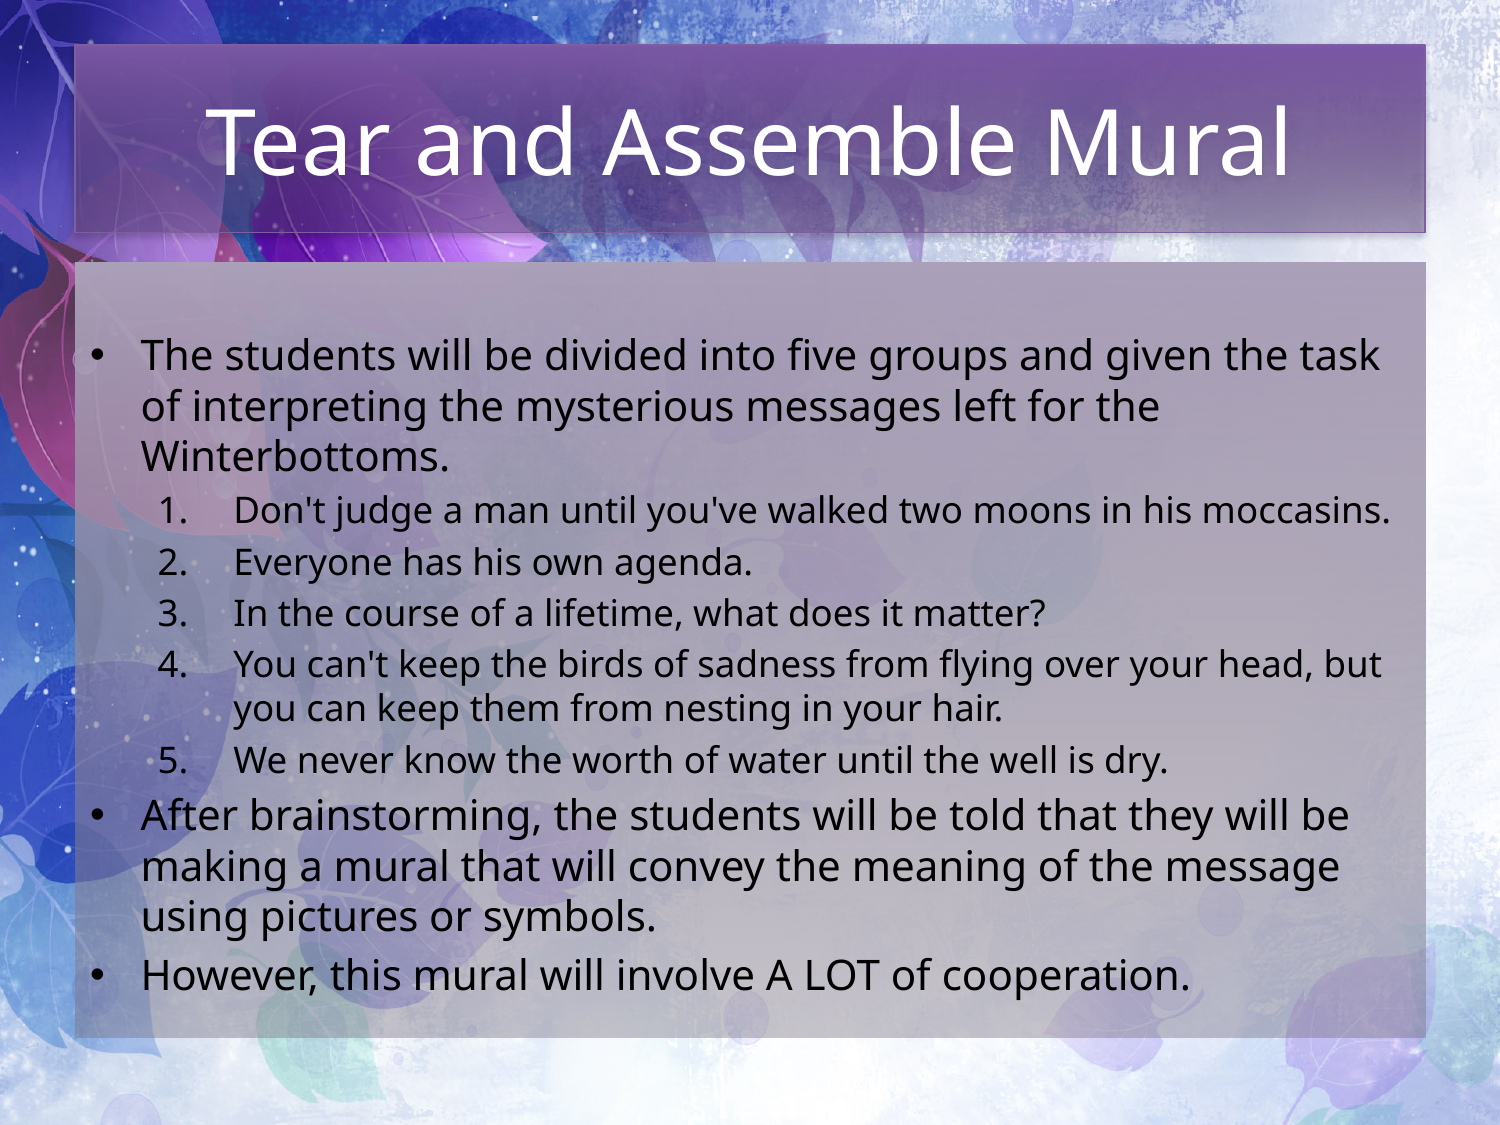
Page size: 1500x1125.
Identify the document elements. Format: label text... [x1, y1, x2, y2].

picture [0, 0, 1500, 1125]
title Tear and Assemble Mural [74, 44, 1426, 233]
list The students will be divided into five groups and given the task of interpreting the mysterious messages left for the Winterbottoms. Don't judge a man until you've walked two moons in his moccasins. Everyone has his own agenda. In the course of a lifetime, what does it matter? You can't keep the birds of sadness from flying over your head, but you can keep them from nesting in your hair. We never know the worth of water until the well is dry. After brainstorming, the students will be told that they will be making a mural that will convey the meaning of the message using pictures or symbols. However, this mural will involve A LOT of cooperation. [75, 262, 1425, 1038]
